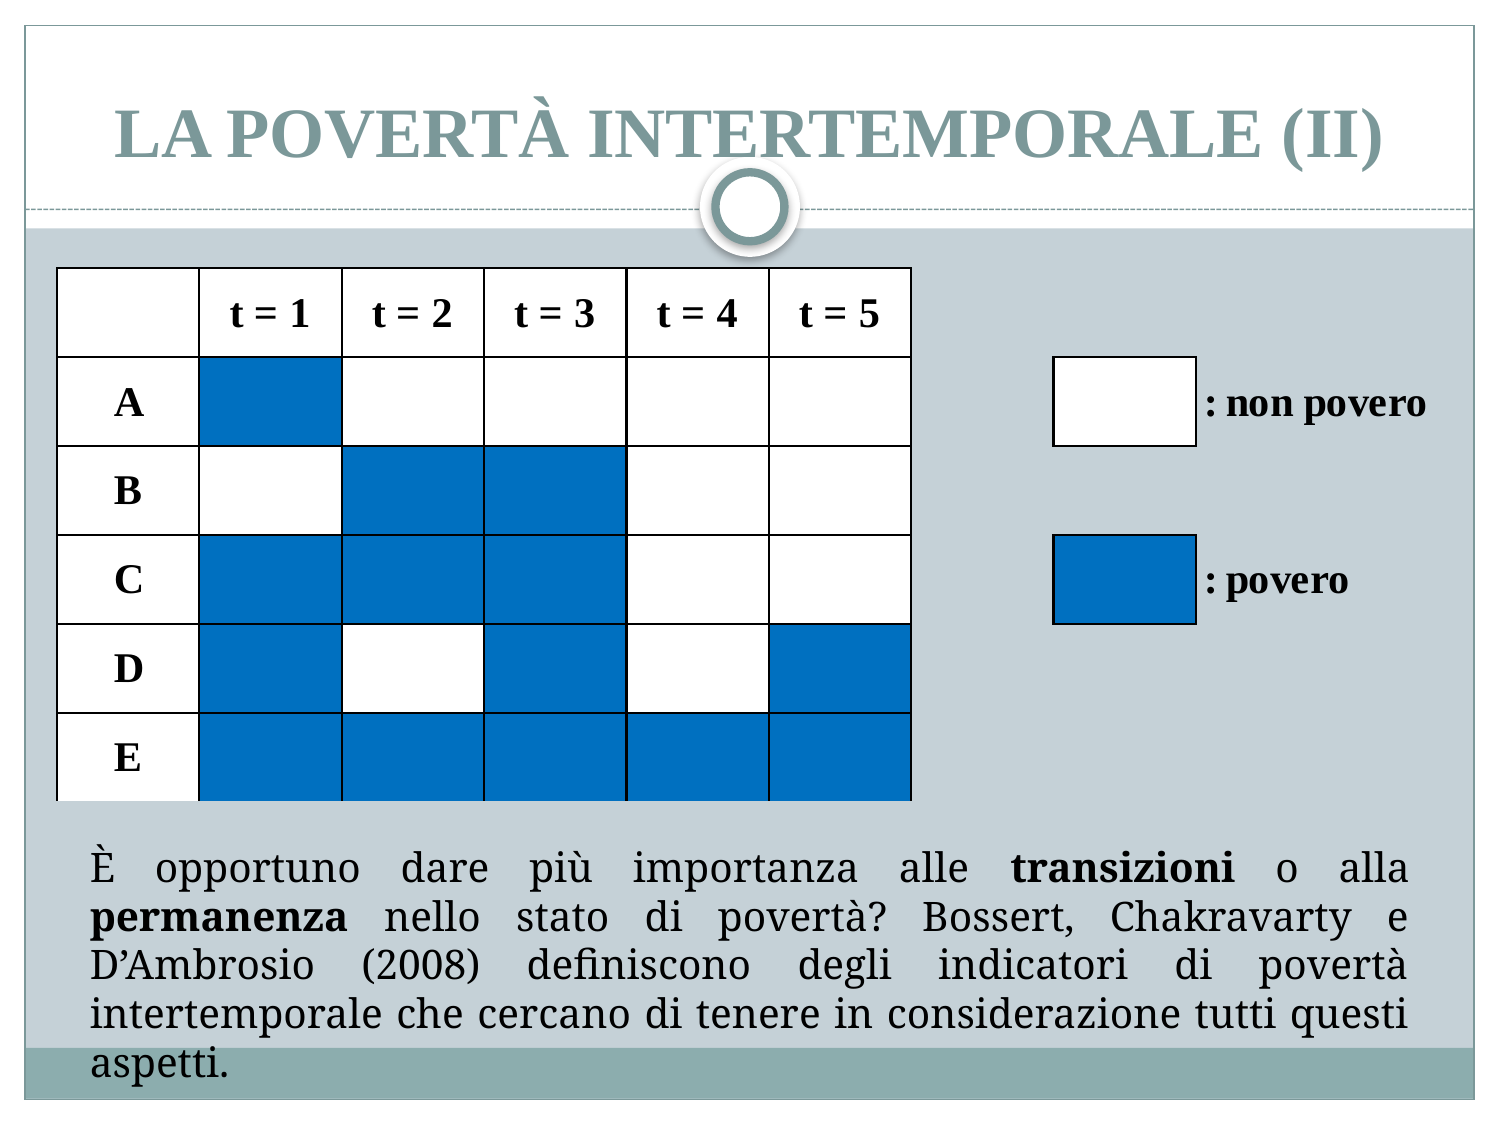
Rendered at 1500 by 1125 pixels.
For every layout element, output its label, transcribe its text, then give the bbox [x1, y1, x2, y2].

list È opportuno dare più importanza alle transizioni o alla permanenza nello stato di povertà? Bossert, Chakravarty e D’Ambrosio (2008) definiscono degli indicatori di povertà intertemporale che cercano di tenere in considerazione tutti questi aspetti. [75, 834, 1425, 1059]
title La povertà intertemporale (II) [49, 54, 1450, 179]
picture [55, 266, 1445, 804]
